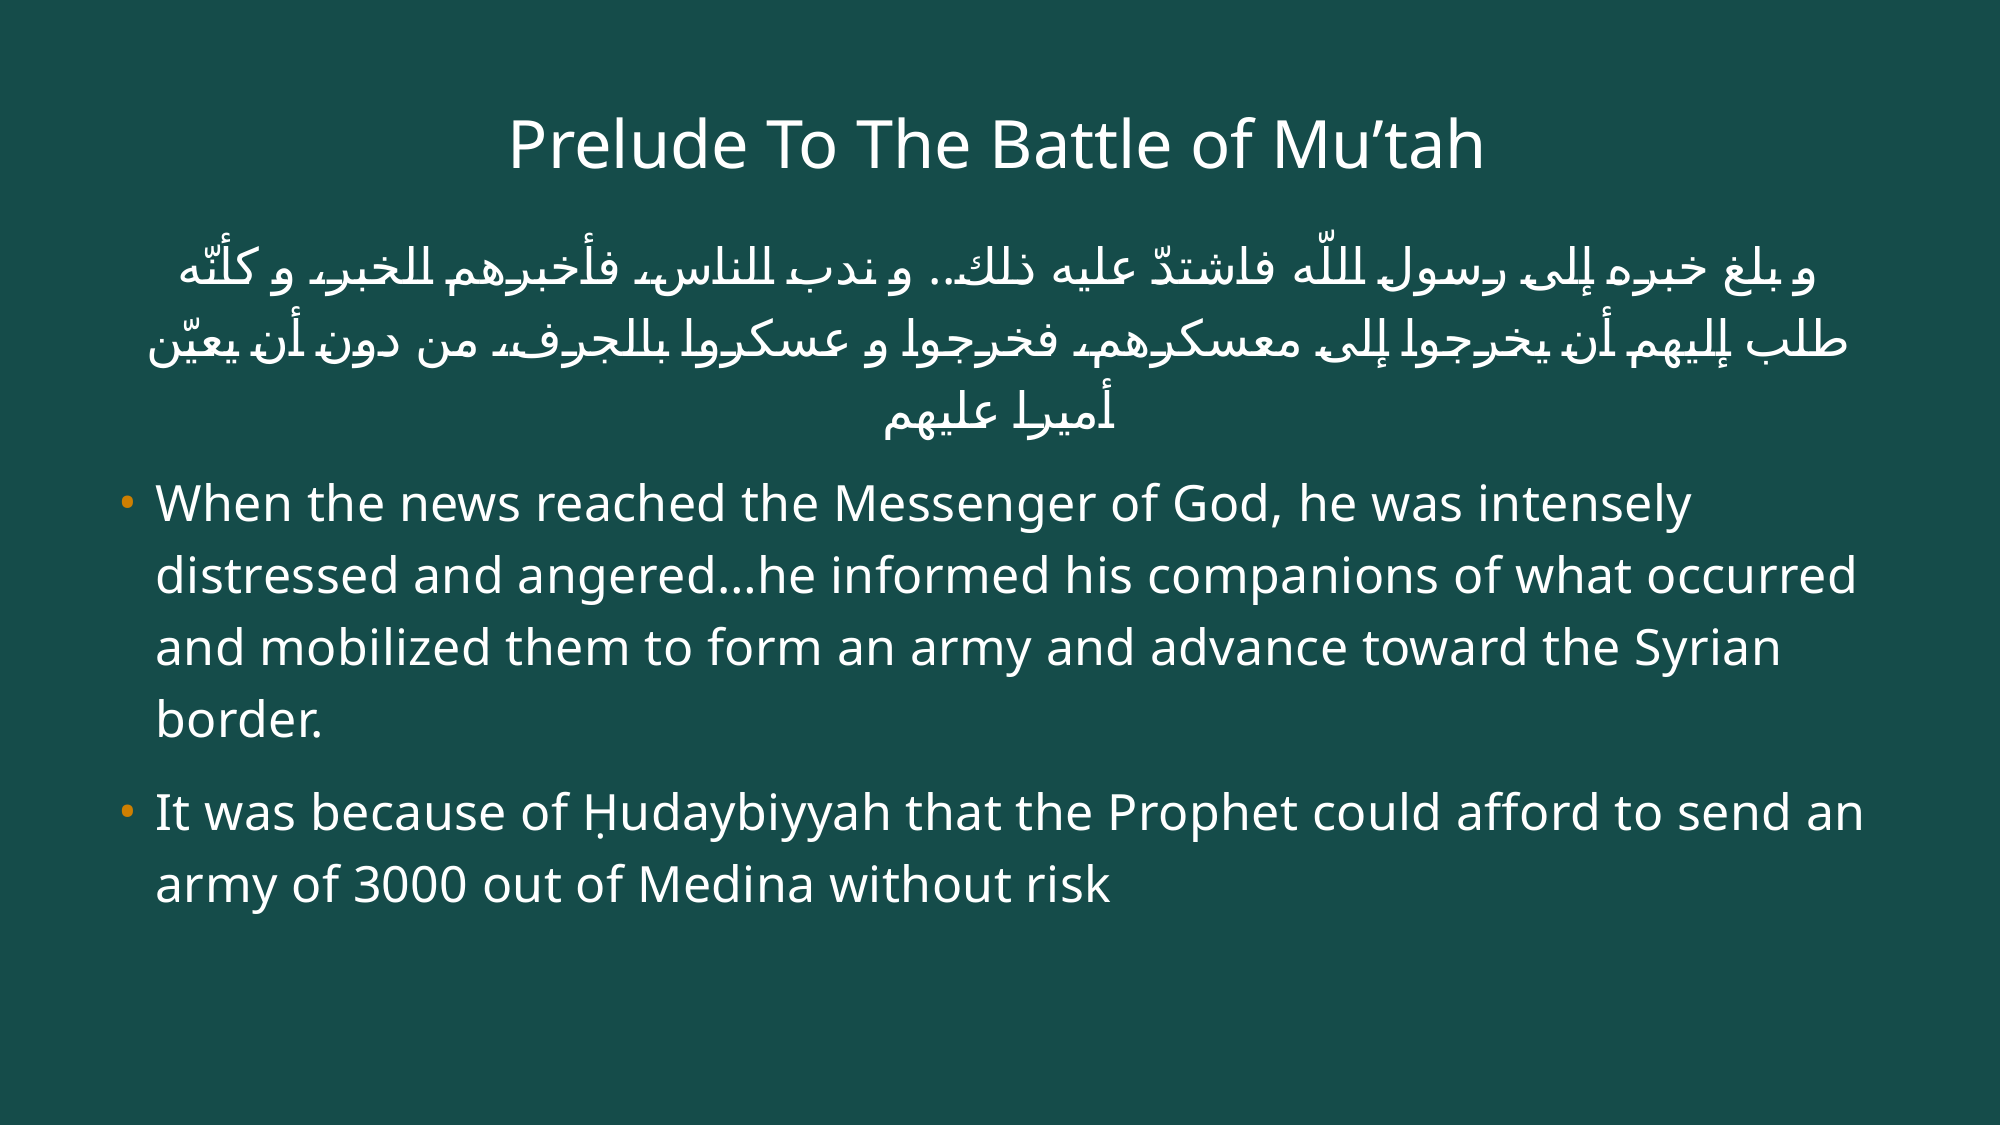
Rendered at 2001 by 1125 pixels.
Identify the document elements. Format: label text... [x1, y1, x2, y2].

title Prelude To The Battle of Mu’tah [118, 101, 1878, 222]
list و بلغ خبره إلى رسول اللّه فاشتدّ عليه ذلك.. و ندب الناس، فأخبرهم الخبر، و كأنّه طلب إليهم أن يخرجوا إلى معسكرهم، فخرجوا و عسكروا بالجرف، من دون أن يعيّن أميرا عليهم When the news reached the Messenger of God, he was intensely distressed and angered…he informed his companions of what occurred and mobilized them to form an army and advance toward the Syrian border. It was because of Ḥudaybiyyah that the Prophet could afford to send an army of 3000 out of Medina without risk [118, 222, 1878, 947]
